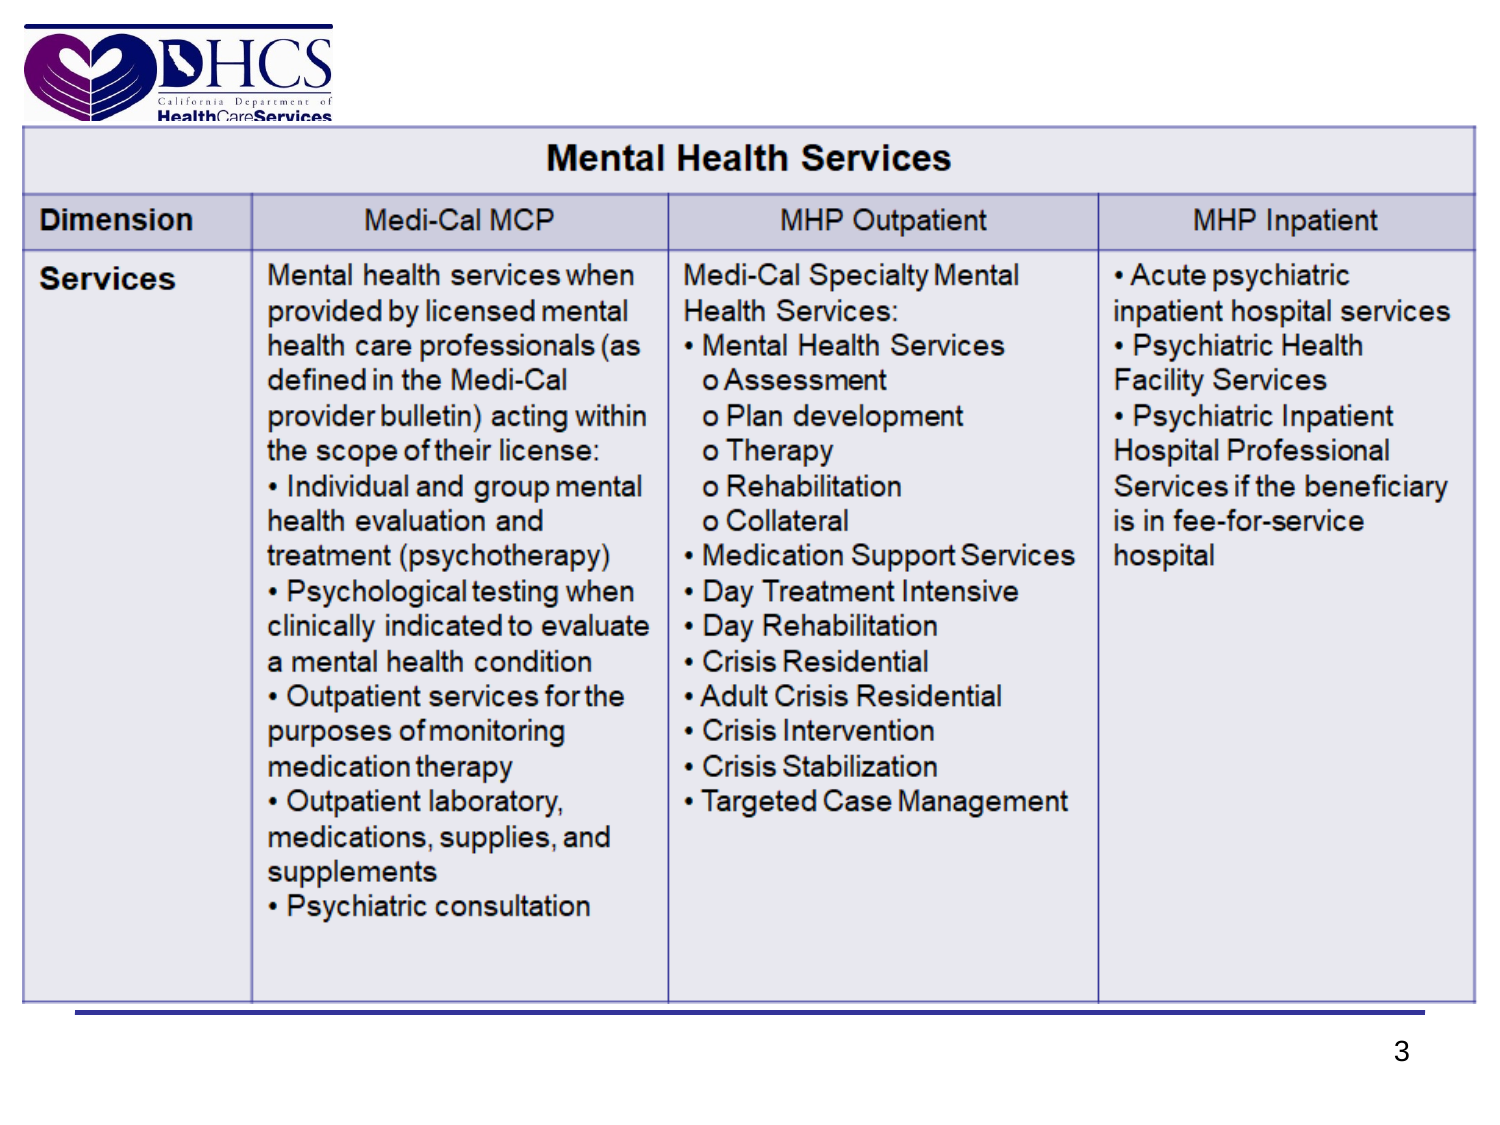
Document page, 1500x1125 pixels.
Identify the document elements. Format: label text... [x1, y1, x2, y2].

slide_number 3 [1074, 1024, 1426, 1103]
picture [22, 24, 1478, 1004]
